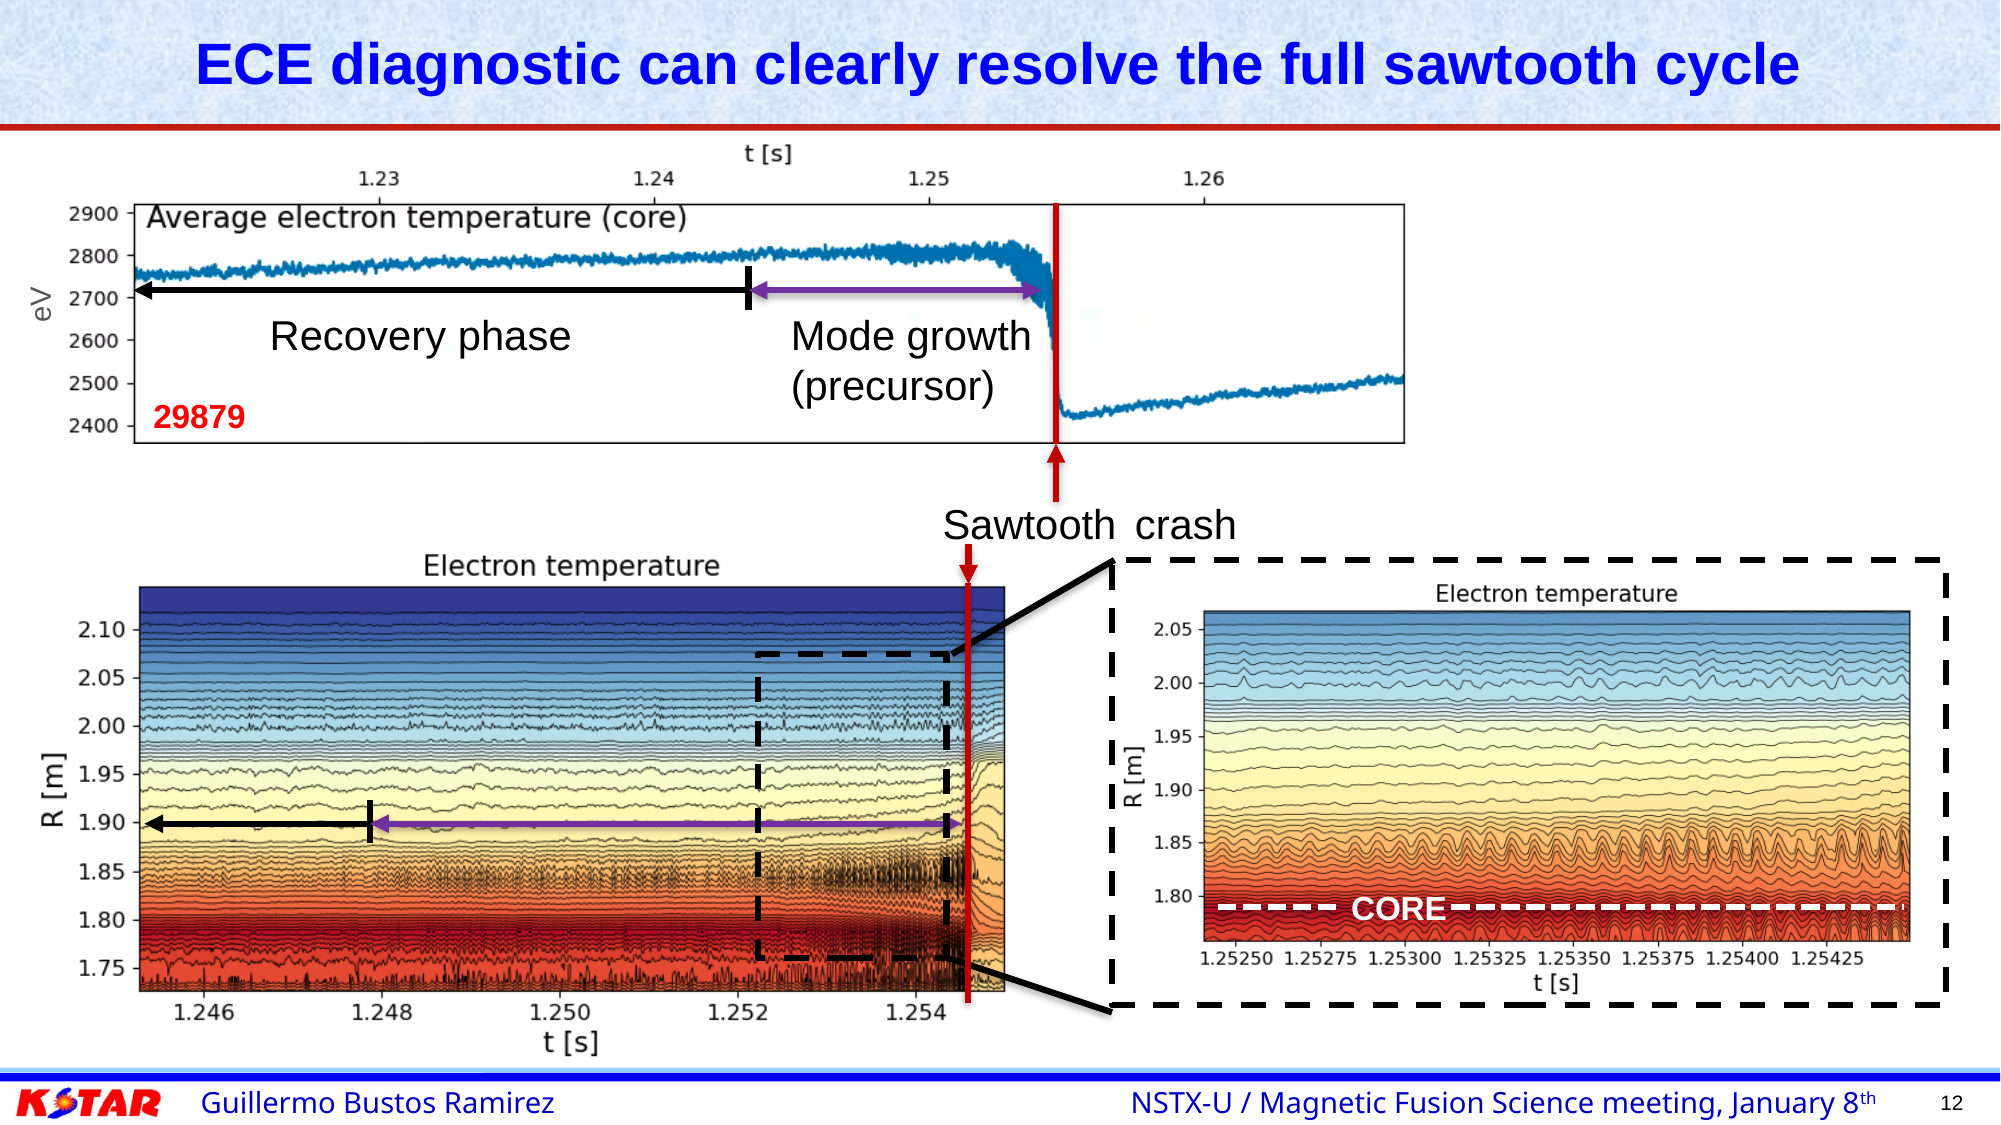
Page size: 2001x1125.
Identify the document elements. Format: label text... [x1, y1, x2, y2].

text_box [133, 266, 749, 311]
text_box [951, 559, 1115, 655]
picture [56, 132, 1493, 445]
picture [0, 521, 1115, 1067]
picture [0, 0, 2000, 124]
text_box Guillermo Bustos Ramirez NSTX-U / Magnetic Fusion Science meeting, January 8th 2024 [185, 1077, 1916, 1125]
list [1119, 557, 2000, 1004]
title ECE diagnostic can clearly resolve the full sawtooth cycle [15, 4, 1983, 118]
text_box Sawtooth crash [927, 465, 1253, 556]
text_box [949, 958, 1113, 1013]
text_box eV [14, 266, 51, 338]
picture [2, 1084, 174, 1122]
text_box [144, 799, 371, 844]
